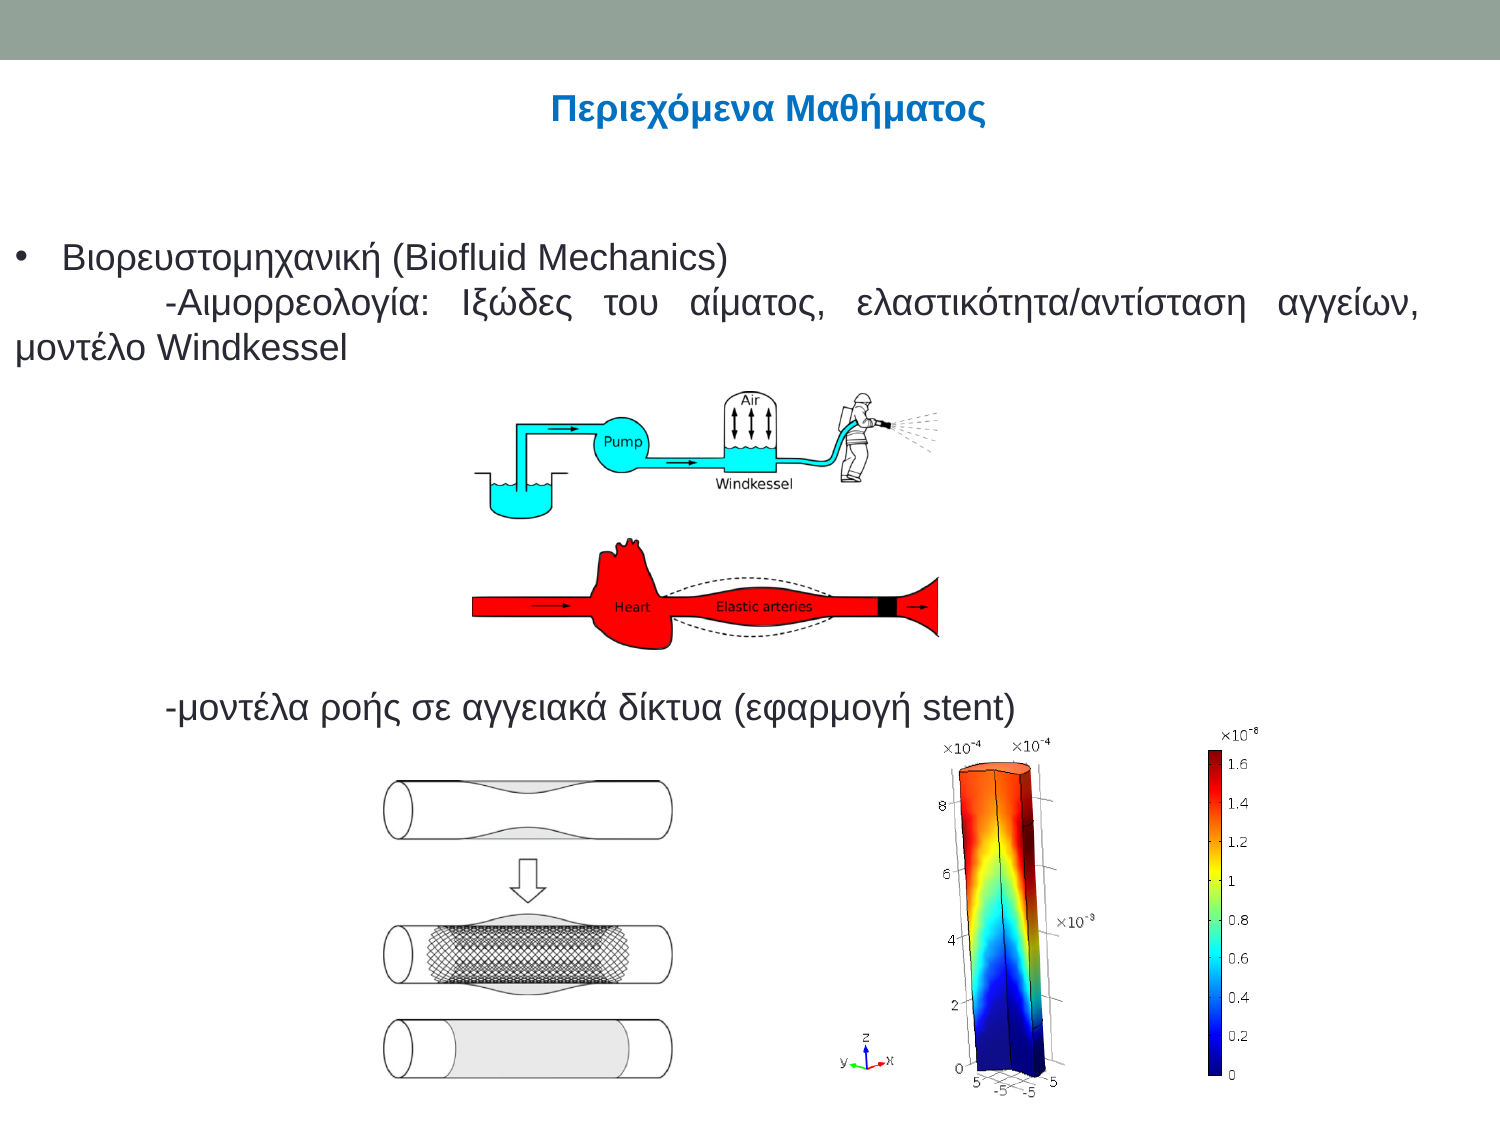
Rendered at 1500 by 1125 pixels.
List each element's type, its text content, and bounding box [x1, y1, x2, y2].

picture [829, 700, 1275, 1106]
text_box Βιορευστομηχανική (Biofluid Mechanics) -Αιμορρεολογία: Ιξώδες του αίματος, ελαστικότητα/αντίσταση αγγείων, μοντέλο Windkessel -μοντέλα ροής σε αγγειακά δίκτυα (εφαρμογή stent) [0, 225, 1500, 960]
text_box Περιεχόμενα Μαθήματος [321, 77, 1216, 137]
picture [472, 390, 940, 650]
picture [366, 780, 674, 1099]
